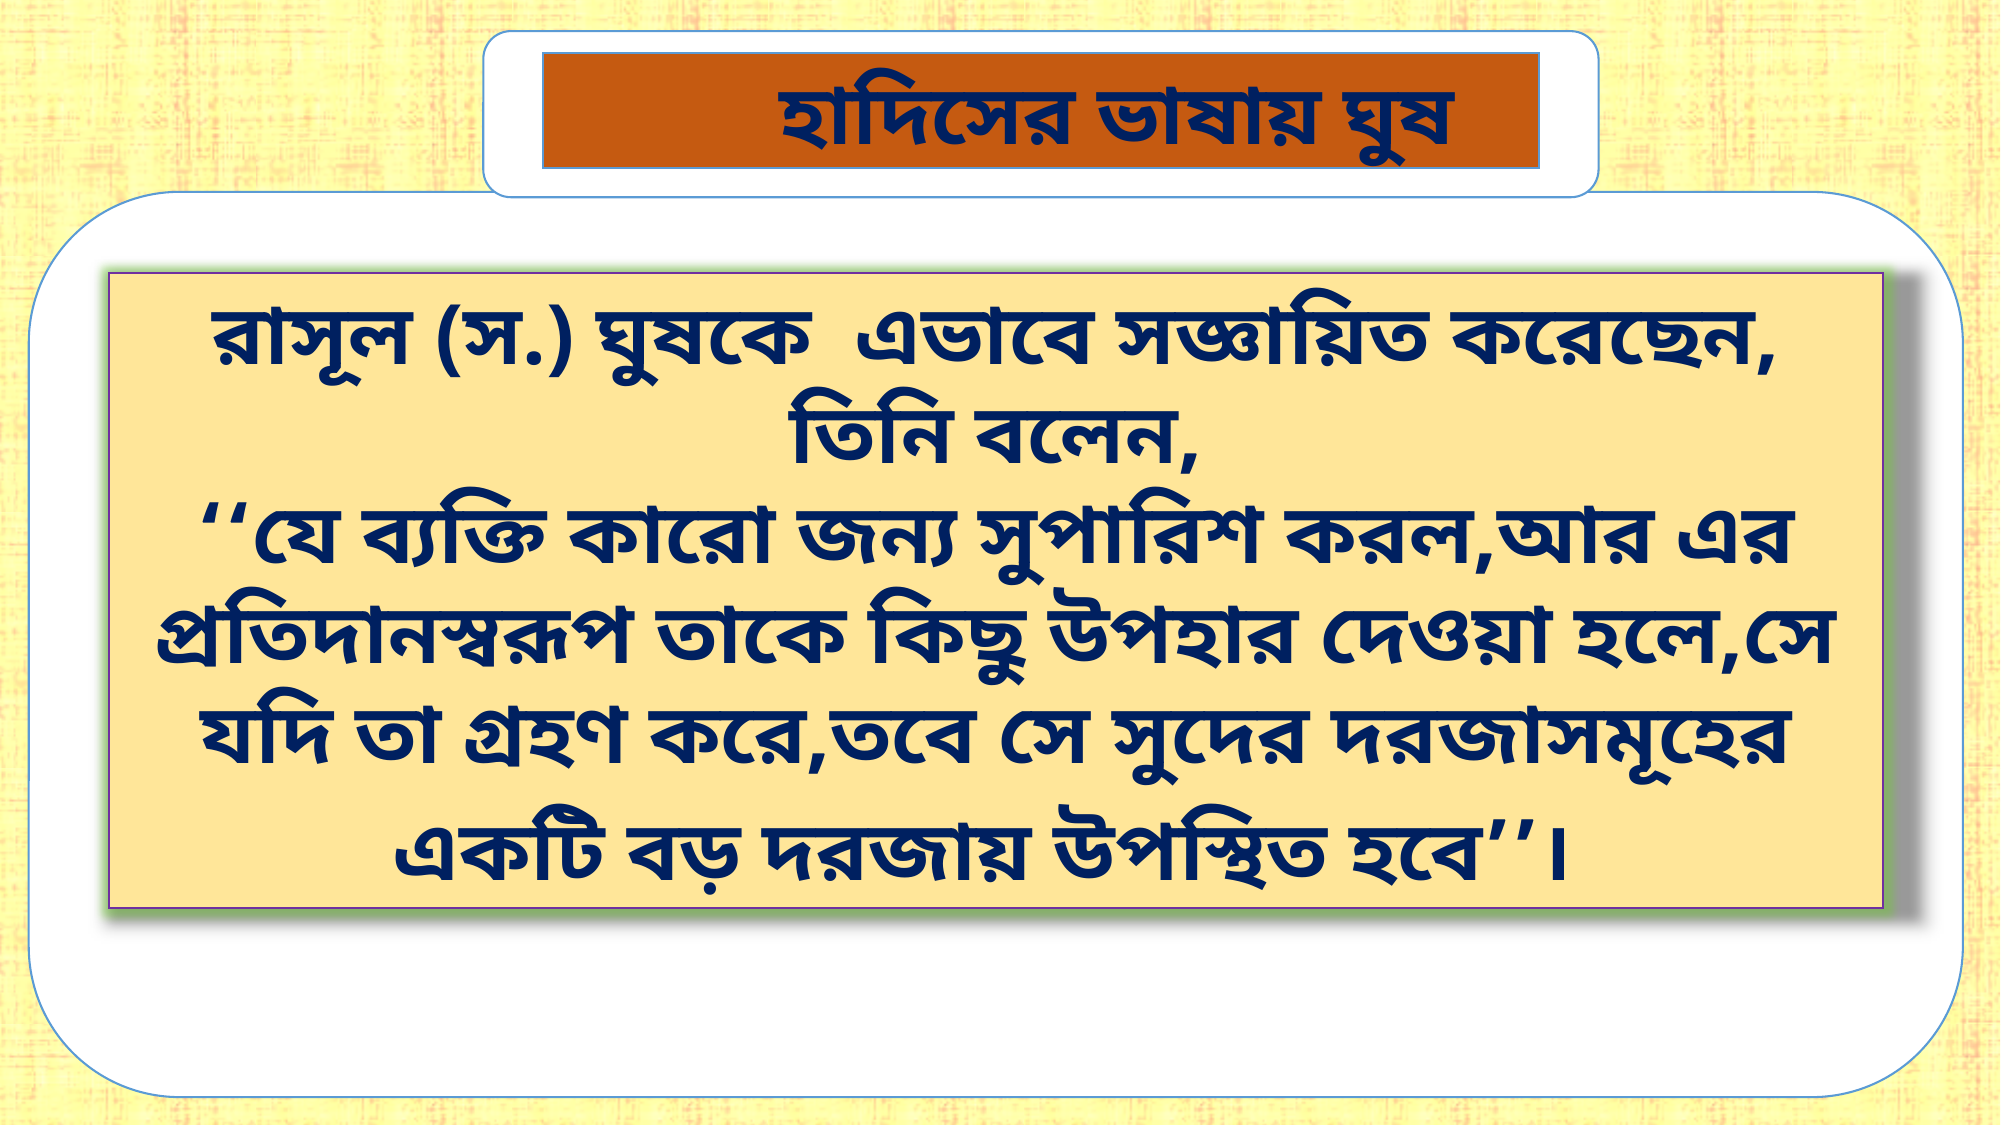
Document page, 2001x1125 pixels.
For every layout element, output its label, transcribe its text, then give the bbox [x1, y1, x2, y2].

text_box [27, 190, 1964, 1099]
picture [0, 0, 2001, 1125]
text_box হাদিসের ভাষায় ঘুষ [542, 52, 1540, 169]
text_box রাসূল (স.) ঘুষকে এভাবে সজ্ঞায়িত করেছেন, তিনি বলেন, ‘‘যে ব্যক্তি কারো জন্য সুপারিশ করল,আর এর প্রতিদানস্বরূপ তাকে কিছু উপহার দেওয়া হলে,সে যদি তা গ্রহণ করে,তবে সে সুদের দরজাসমূহের একটি বড় দরজায় উপস্থিত হবে’’। [108, 272, 1884, 909]
text_box [482, 30, 1600, 199]
